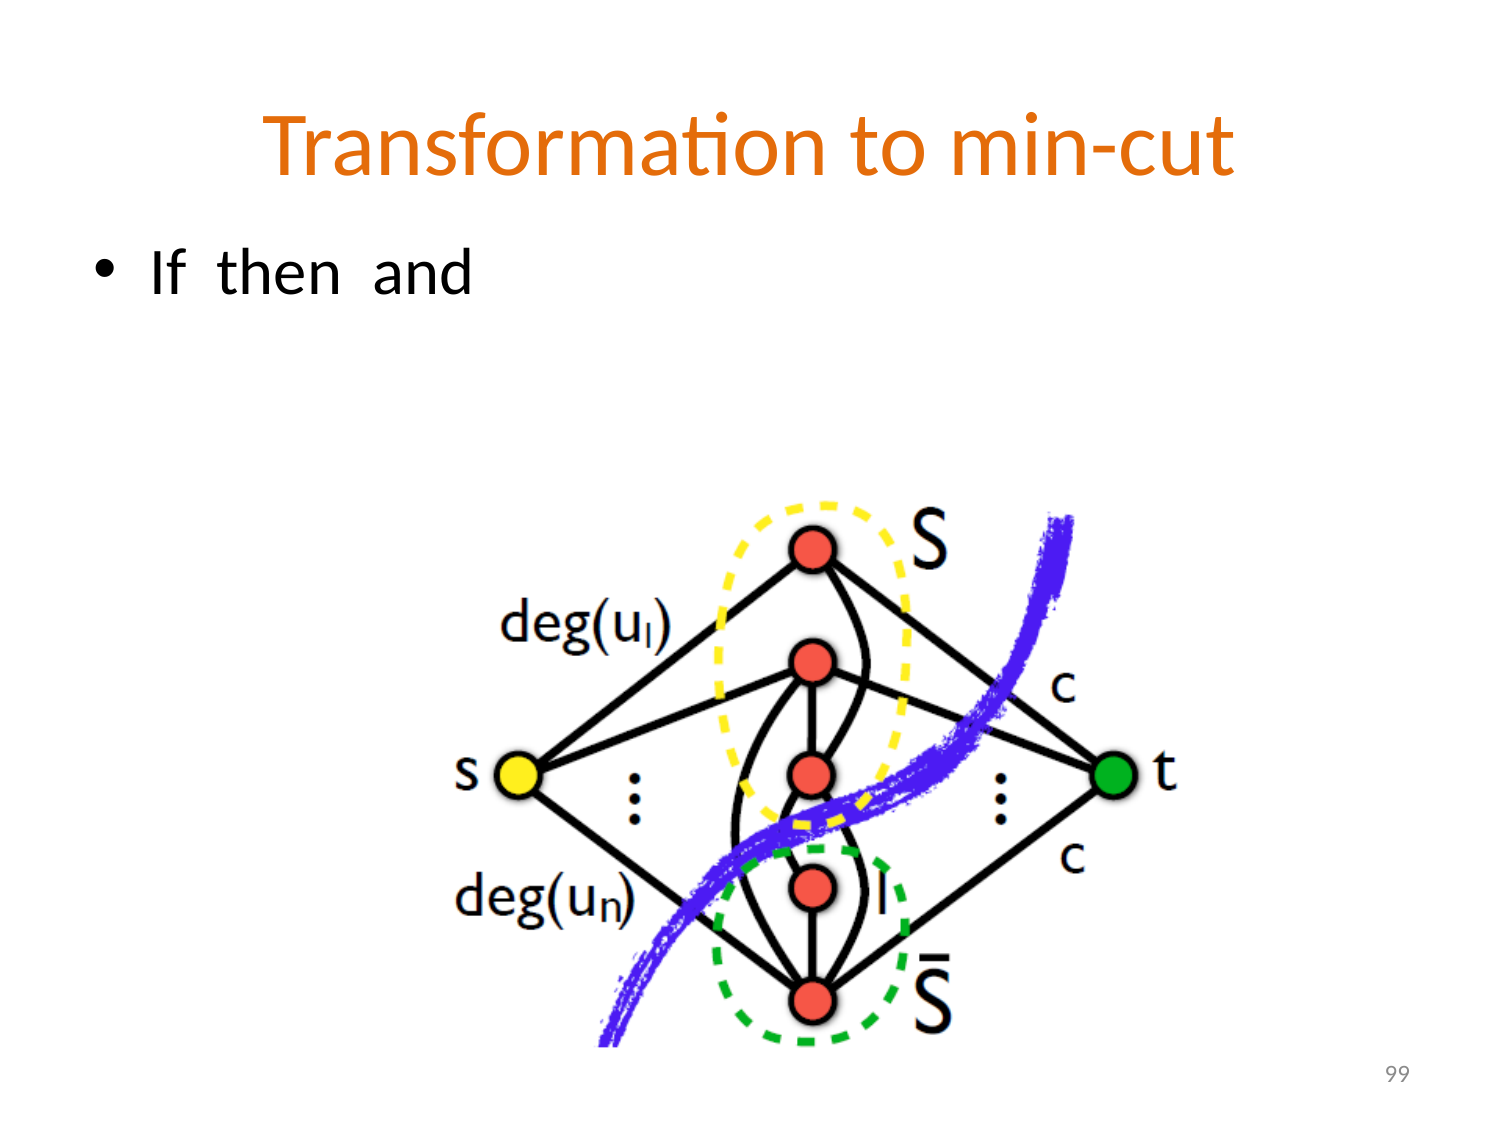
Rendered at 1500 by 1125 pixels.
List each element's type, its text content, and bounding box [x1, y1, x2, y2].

picture [336, 479, 1256, 1082]
title Transformation to min-cut [75, 45, 1425, 233]
slide_number 99 [1074, 1042, 1425, 1103]
